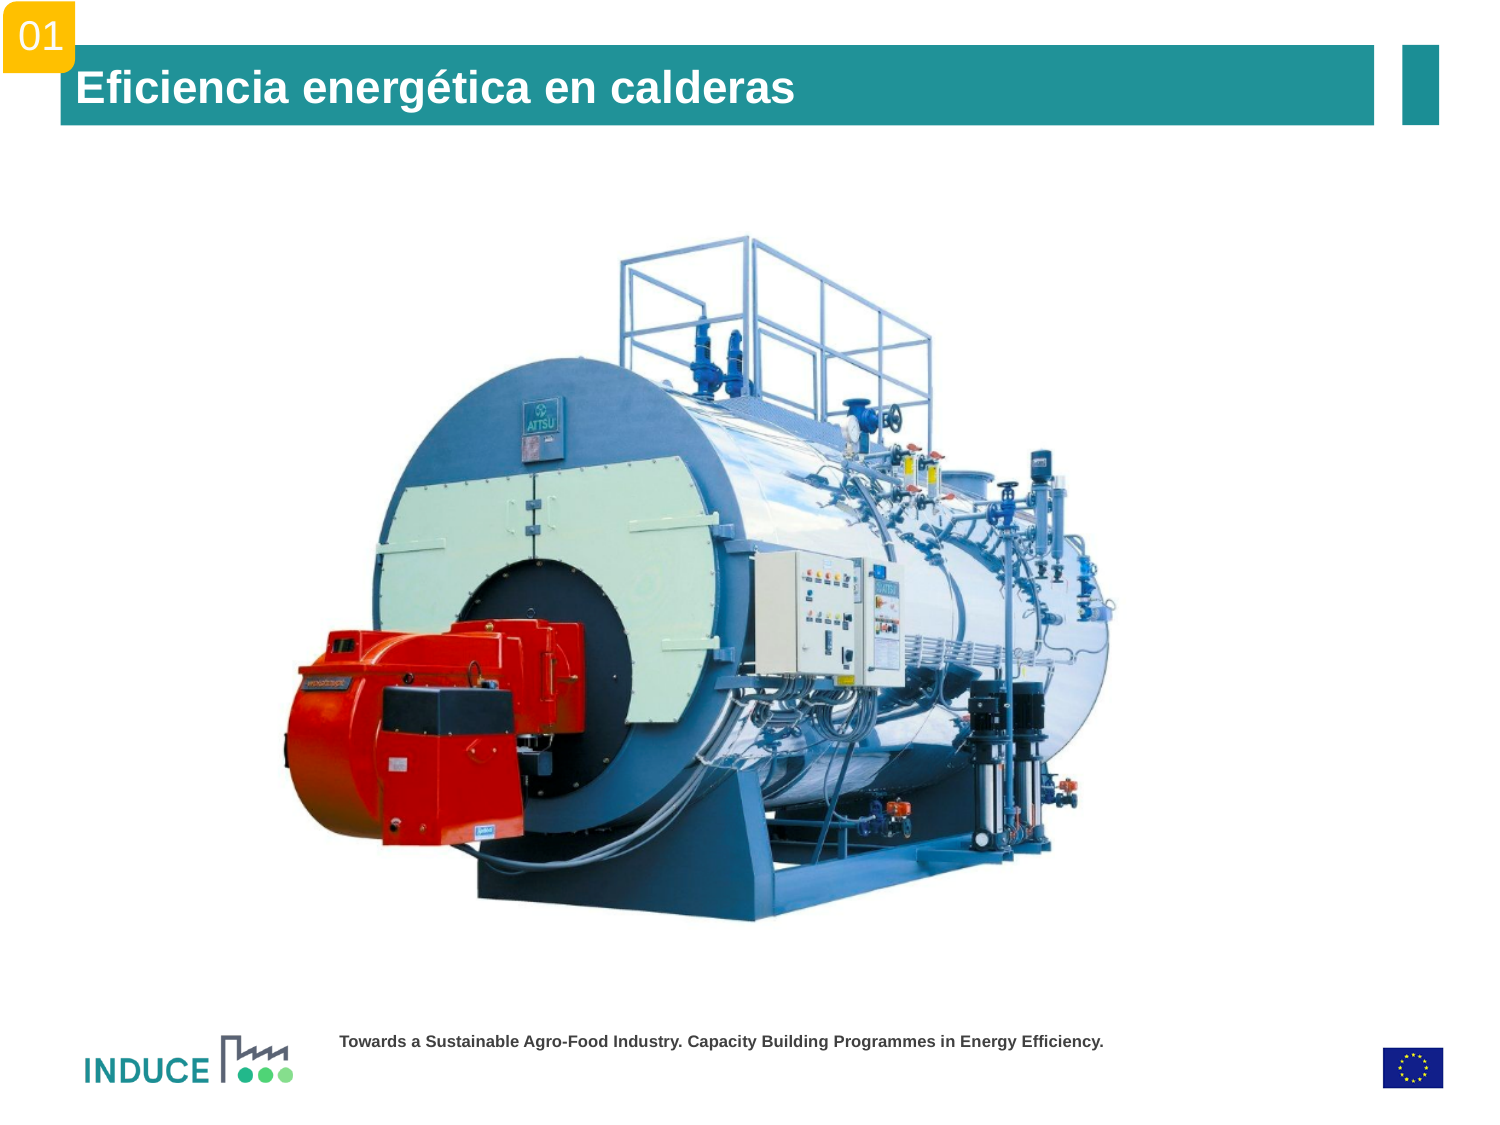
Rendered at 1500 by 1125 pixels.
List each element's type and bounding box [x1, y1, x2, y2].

picture [83, 1033, 295, 1085]
picture [1373, 1038, 1450, 1094]
picture [253, 231, 1132, 938]
text_box [2, 0, 1440, 126]
